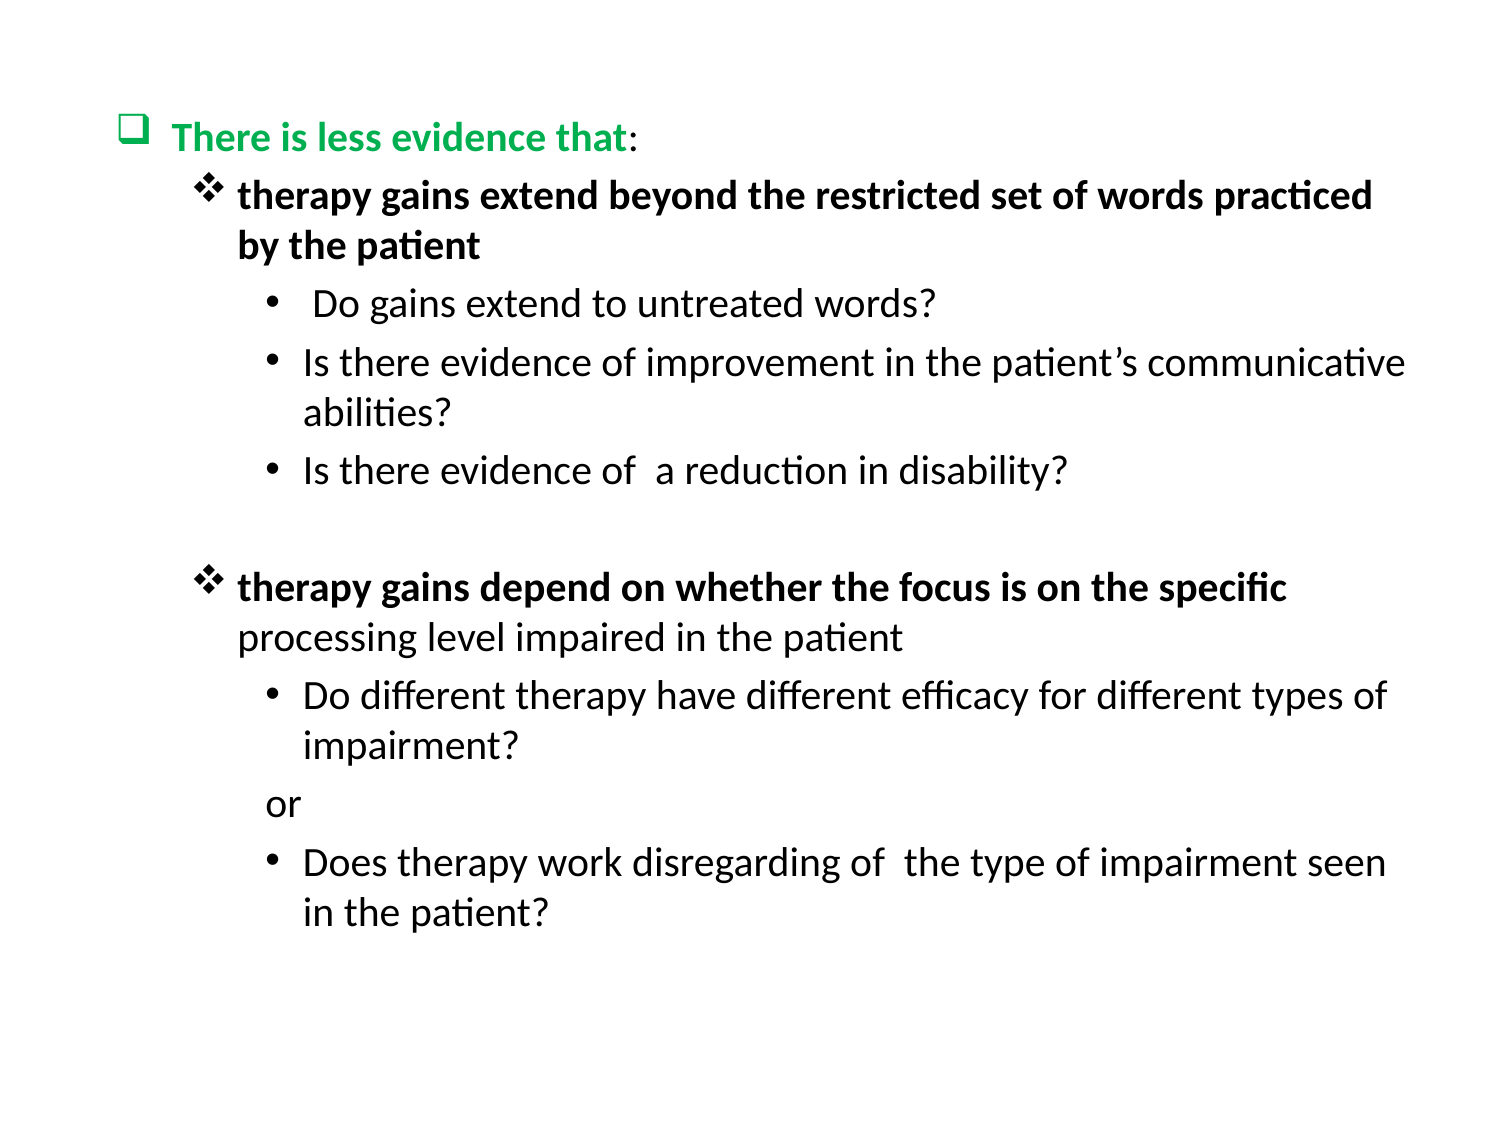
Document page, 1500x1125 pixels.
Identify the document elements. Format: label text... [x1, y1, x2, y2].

list There is less evidence that: therapy gains extend beyond the restricted set of words practiced by the patient Do gains extend to untreated words? Is there evidence of improvement in the patient’s communicative abilities? Is there evidence of a reduction in disability? therapy gains depend on whether the focus is on the specific processing level impaired in the patient Do different therapy have different efficacy for different types of impairment? or Does therapy work disregarding of the type of impairment seen in the patient? [100, 101, 1436, 1024]
